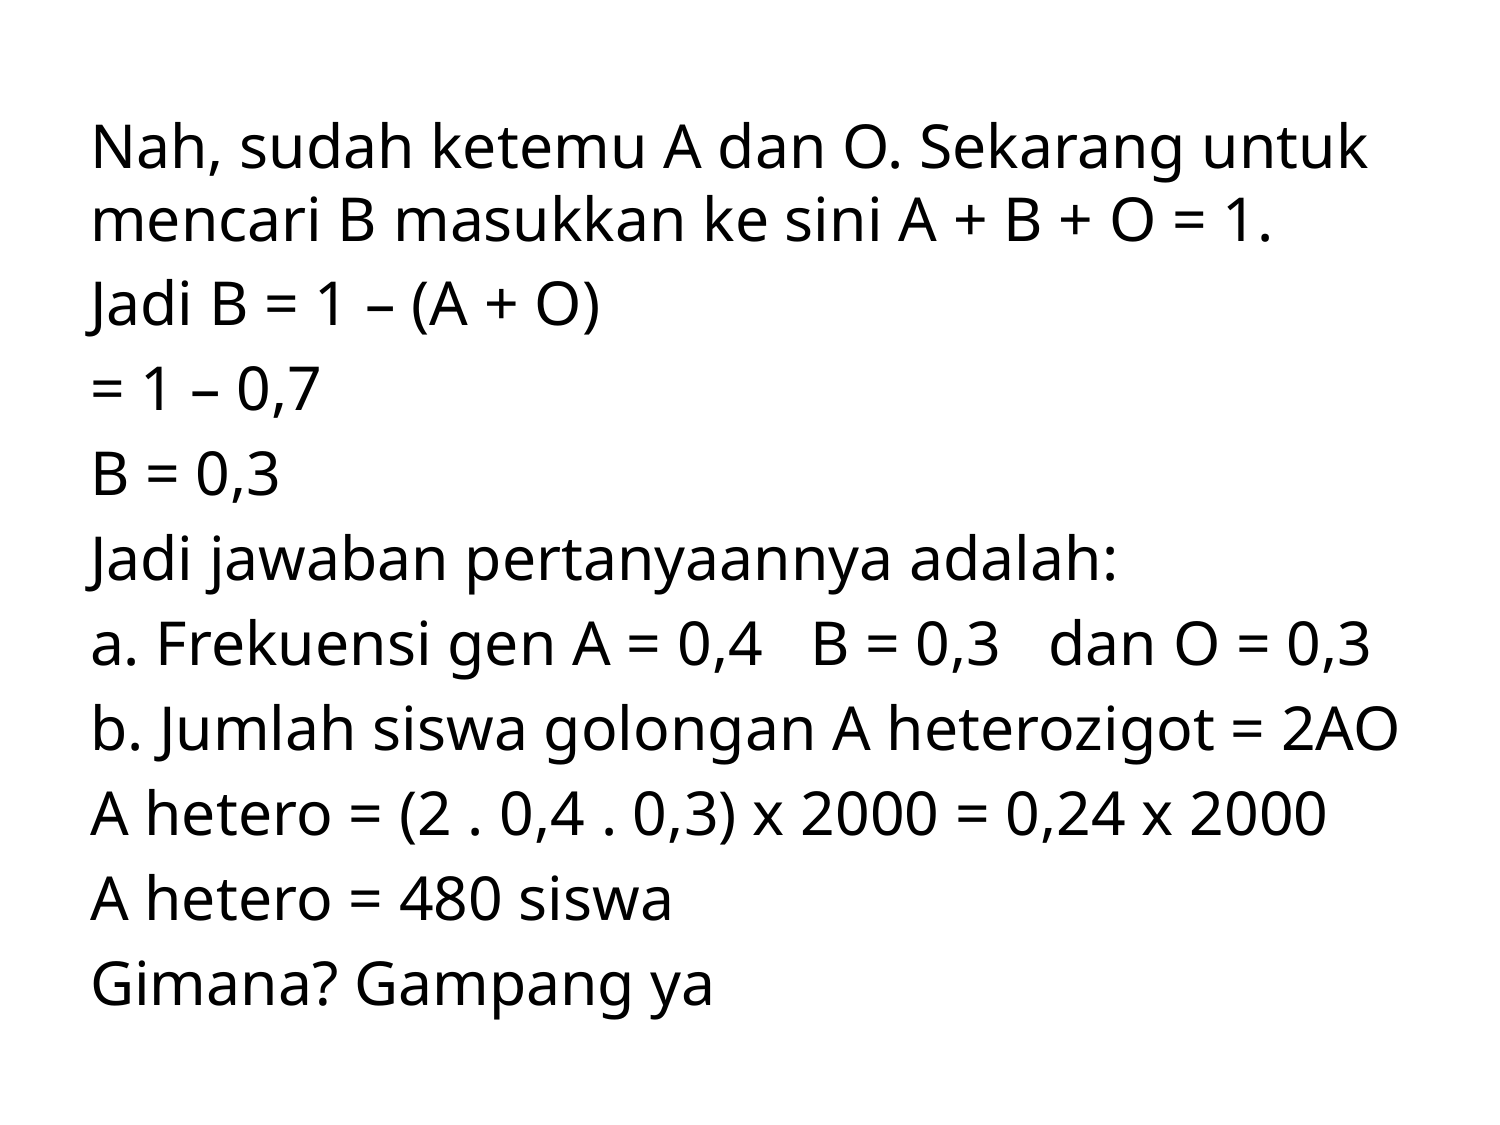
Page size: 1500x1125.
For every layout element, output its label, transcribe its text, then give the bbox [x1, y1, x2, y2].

list Nah, sudah ketemu A dan O. Sekarang untuk mencari B masukkan ke sini A + B + O = 1. Jadi B = 1 – (A + O) = 1 – 0,7 B = 0,3 Jadi jawaban pertanyaannya adalah: a. Frekuensi gen A = 0,4 B = 0,3 dan O = 0,3 b. Jumlah siswa golongan A heterozigot = 2AO A hetero = (2 . 0,4 . 0,3) x 2000 = 0,24 x 2000 A hetero = 480 siswa Gimana? Gampang ya [75, 99, 1425, 1038]
